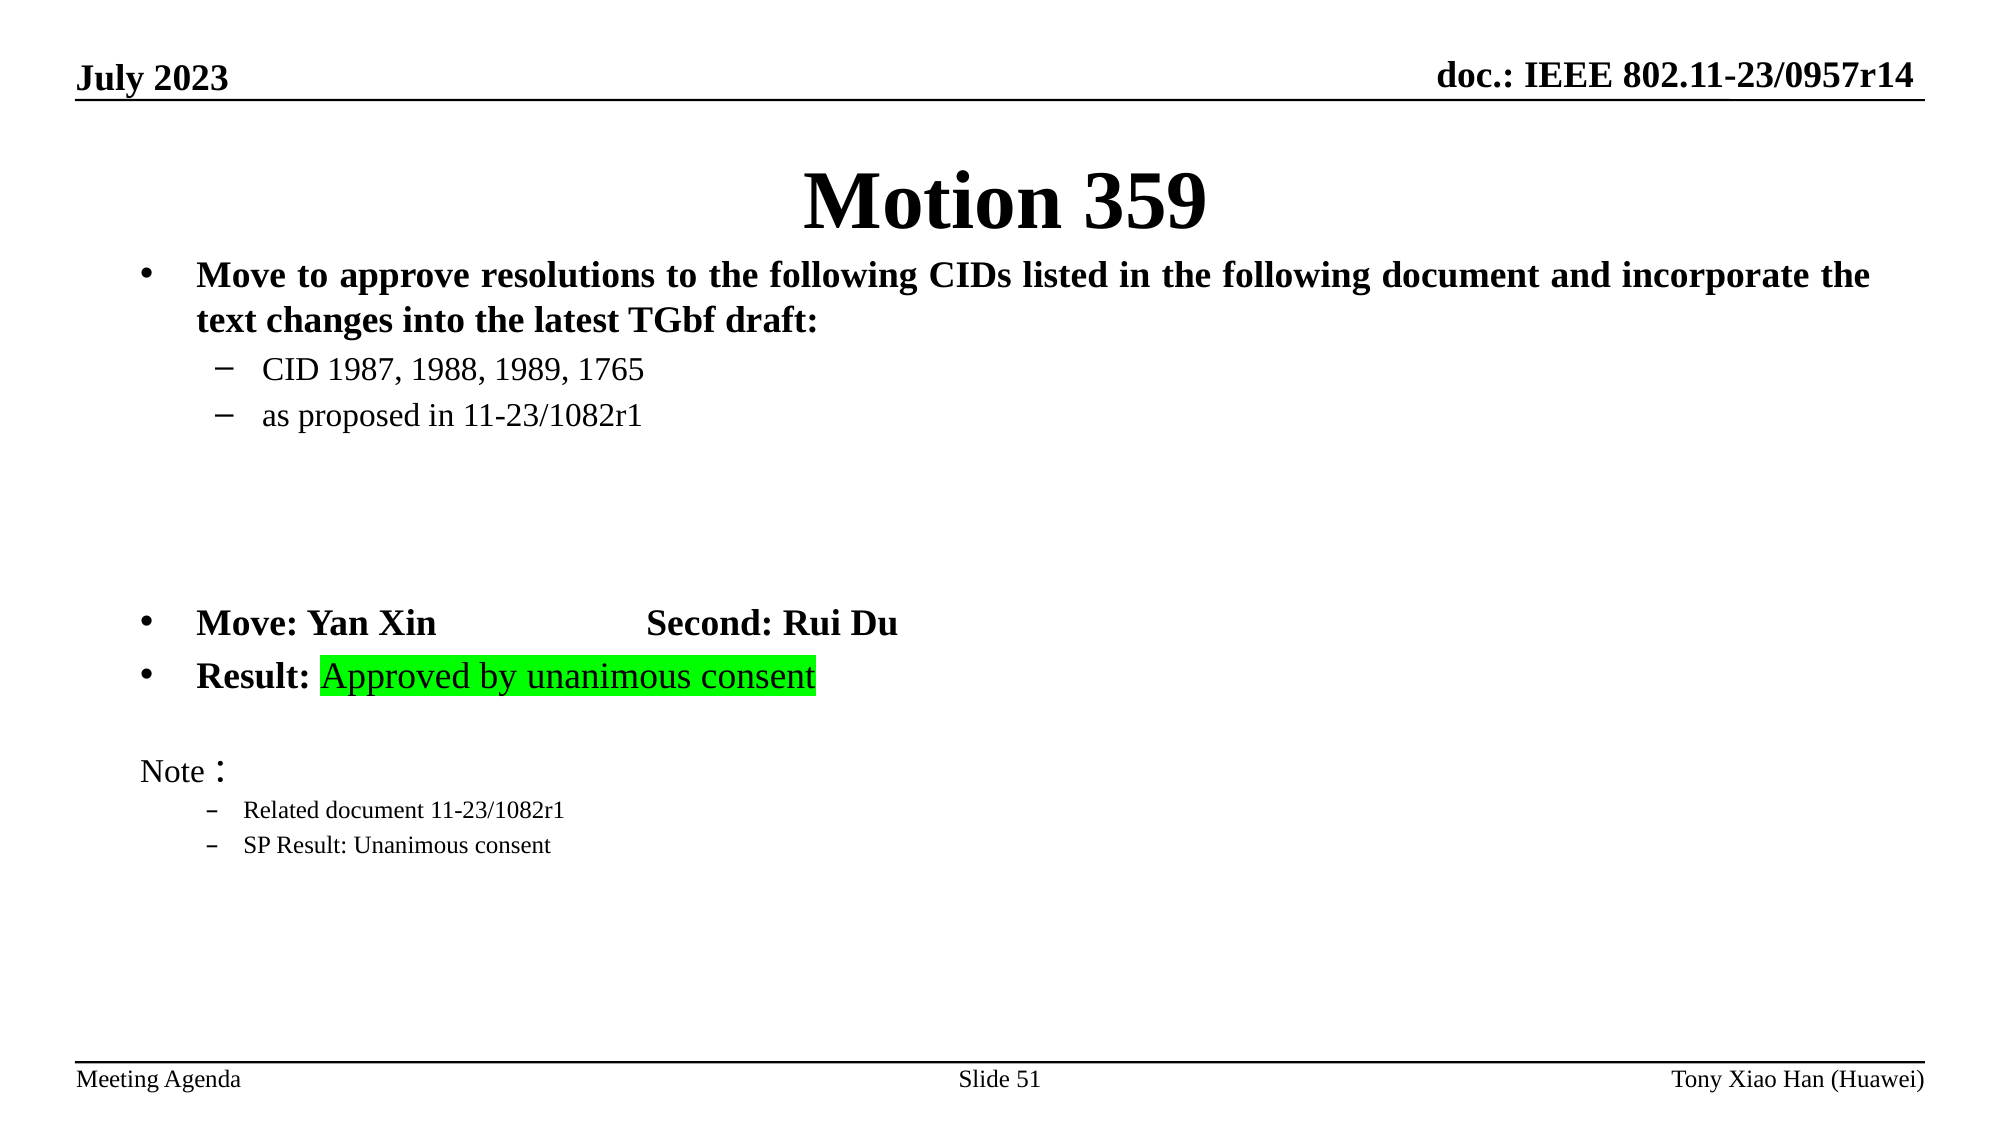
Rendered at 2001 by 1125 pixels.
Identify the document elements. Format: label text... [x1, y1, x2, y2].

text_box Motion 359 [368, 137, 1644, 212]
text_box Move to approve resolutions to the following CIDs listed in the following document and incorporate the text changes into the latest TGbf draft: CID 1987, 1988, 1989, 1765 as proposed in 11-23/1082r1 Move: Yan Xin Second: Rui Du Result: Approved by unanimous consent Note： Related document 11-23/1082r1 SP Result: Unanimous consent [125, 212, 1888, 900]
